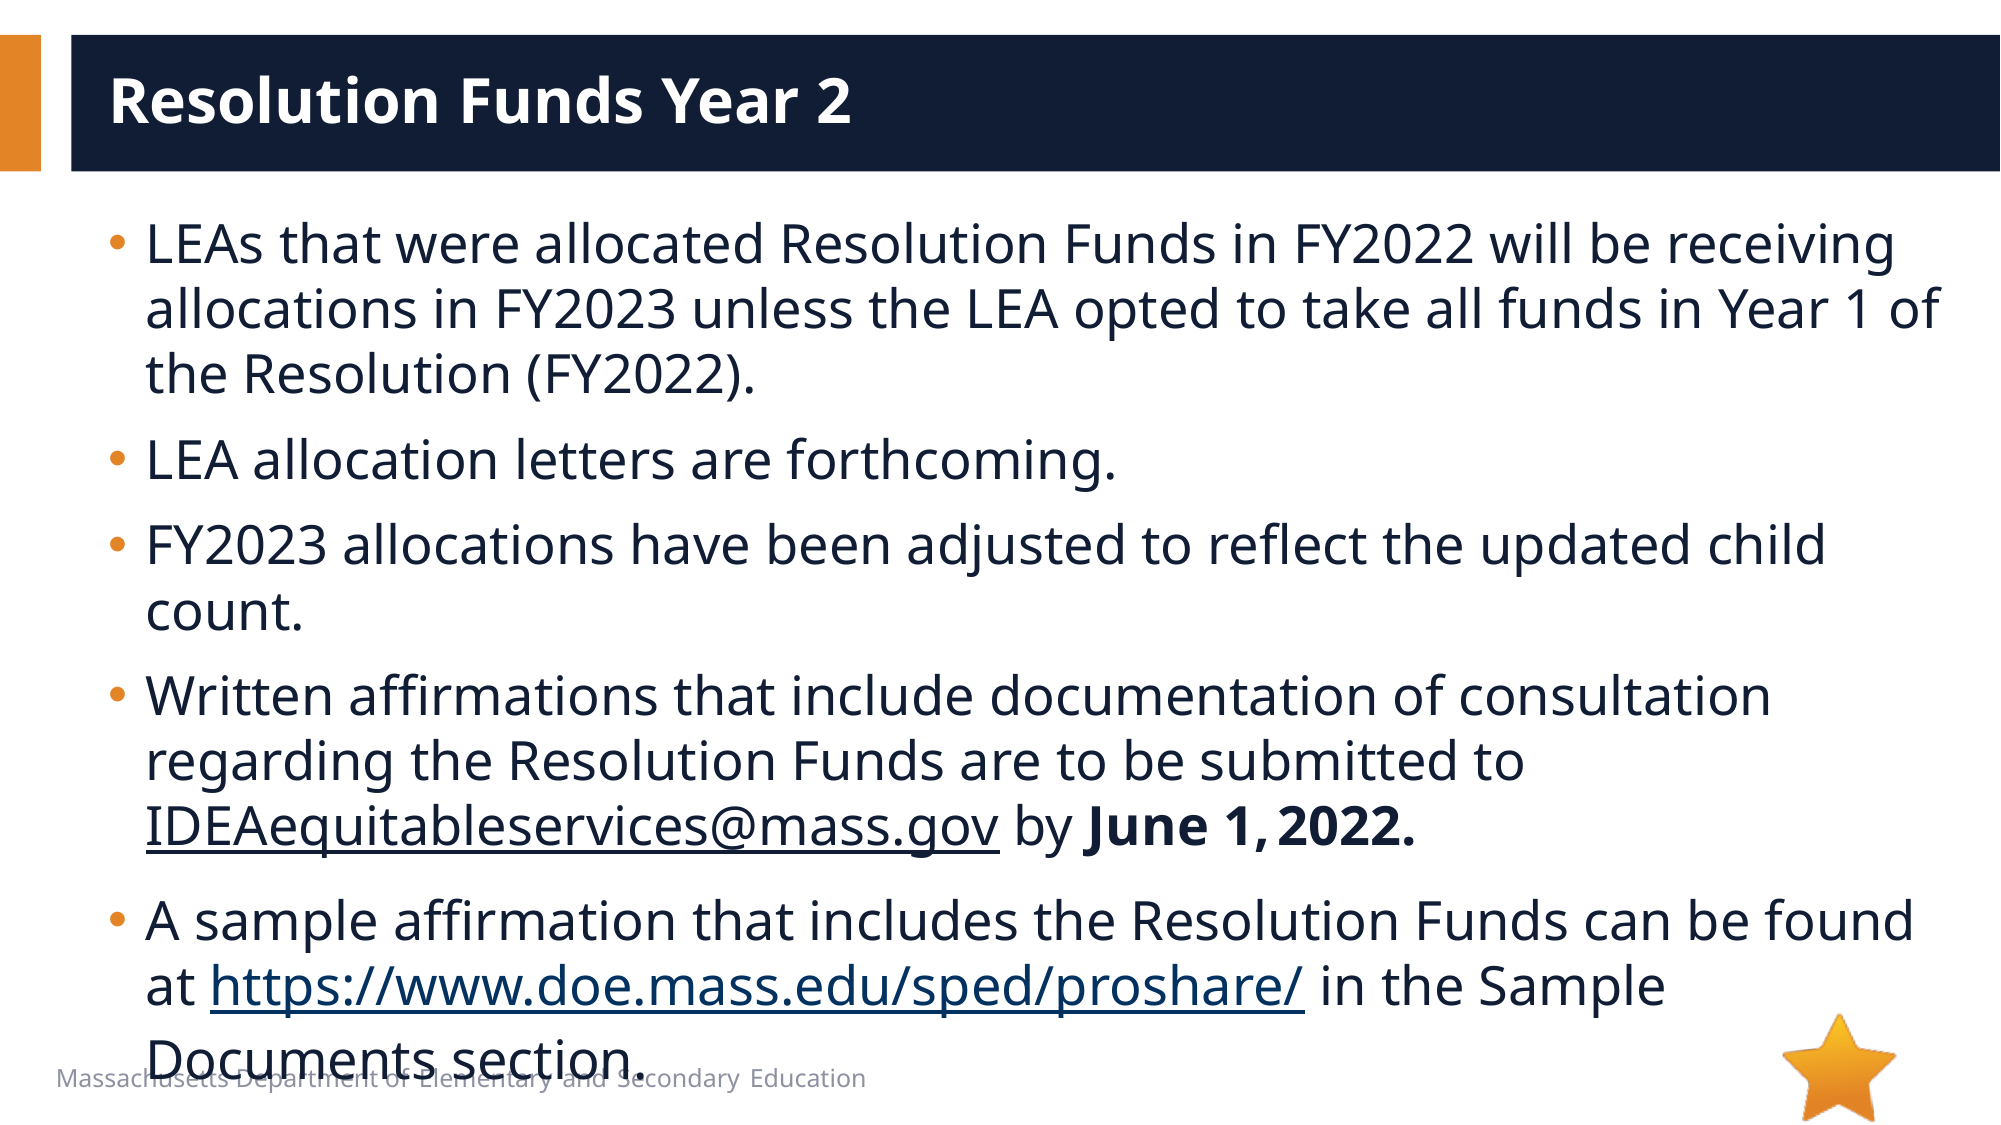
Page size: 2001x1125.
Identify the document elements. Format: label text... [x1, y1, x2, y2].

picture [1775, 1031, 1909, 1125]
title Resolution Funds Year 2 [93, 47, 1959, 159]
list LEAs that were allocated Resolution Funds in FY2022 will be receiving allocations in FY2023 unless the LEA opted to take all funds in Year 1 of the Resolution (FY2022). LEA allocation letters are forthcoming. FY2023 allocations have been adjusted to reflect the updated child count. Written affirmations that include documentation of consultation regarding the Resolution Funds are to be submitted to IDEAequitableservices@mass.gov by June 1, 2022. A sample affirmation that includes the Resolution Funds can be found at https://www.doe.mass.edu/sped/proshare/ in the Sample Documents section. [93, 201, 1959, 1031]
